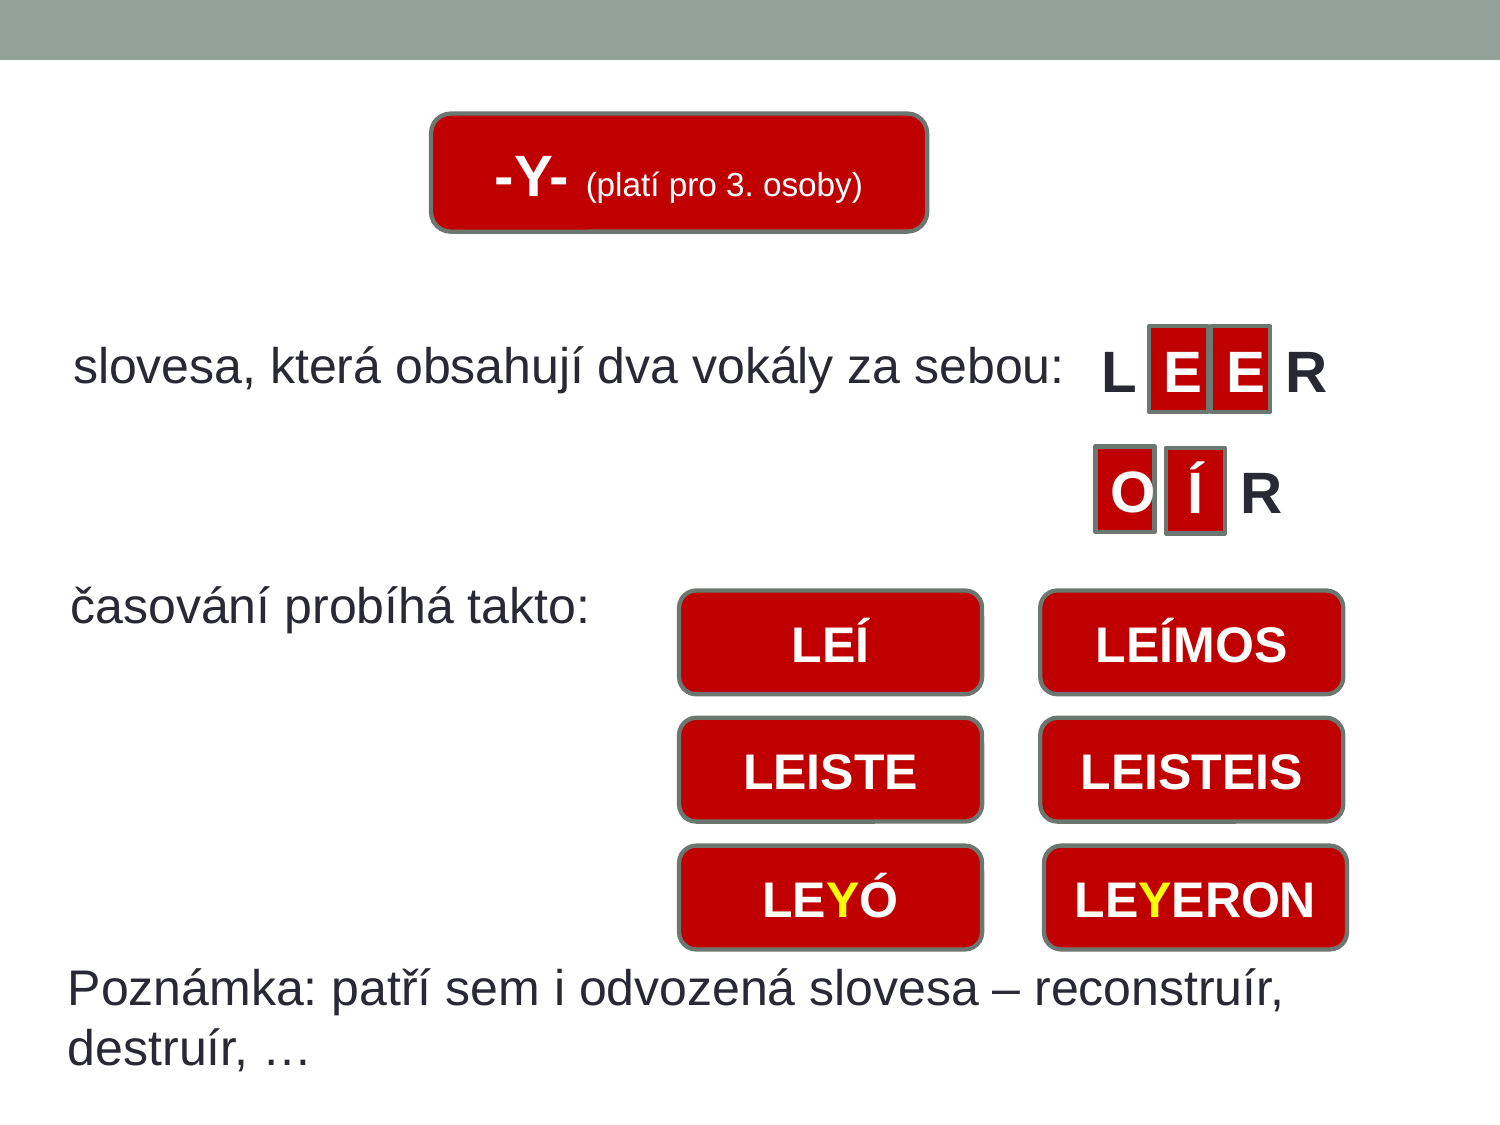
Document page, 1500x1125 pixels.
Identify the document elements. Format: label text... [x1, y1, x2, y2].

text_box O [1093, 444, 1157, 534]
text_box časování probíhá takto: [55, 566, 606, 642]
text_box L [1086, 326, 1152, 411]
text_box -Y- (platí pro 3. osoby) [428, 111, 930, 234]
text_box Poznámka: patří sem i odvozená slovesa – reconstruír, destruír, … [53, 947, 1412, 1083]
text_box E [1147, 324, 1210, 414]
text_box E [1210, 324, 1272, 414]
text_box LEYÓ [676, 843, 985, 947]
text_box R [1270, 326, 1343, 411]
text_box LEÍMOS [1038, 588, 1346, 697]
text_box slovesa, která obsahují dva vokály za sebou: [58, 326, 1081, 401]
text_box LEYERON [1041, 843, 1350, 947]
text_box Í [1164, 446, 1227, 536]
text_box LEISTE [676, 715, 985, 824]
text_box LEÍ [676, 588, 985, 697]
text_box LEISTEIS [1038, 715, 1346, 824]
text_box R [1225, 447, 1298, 533]
